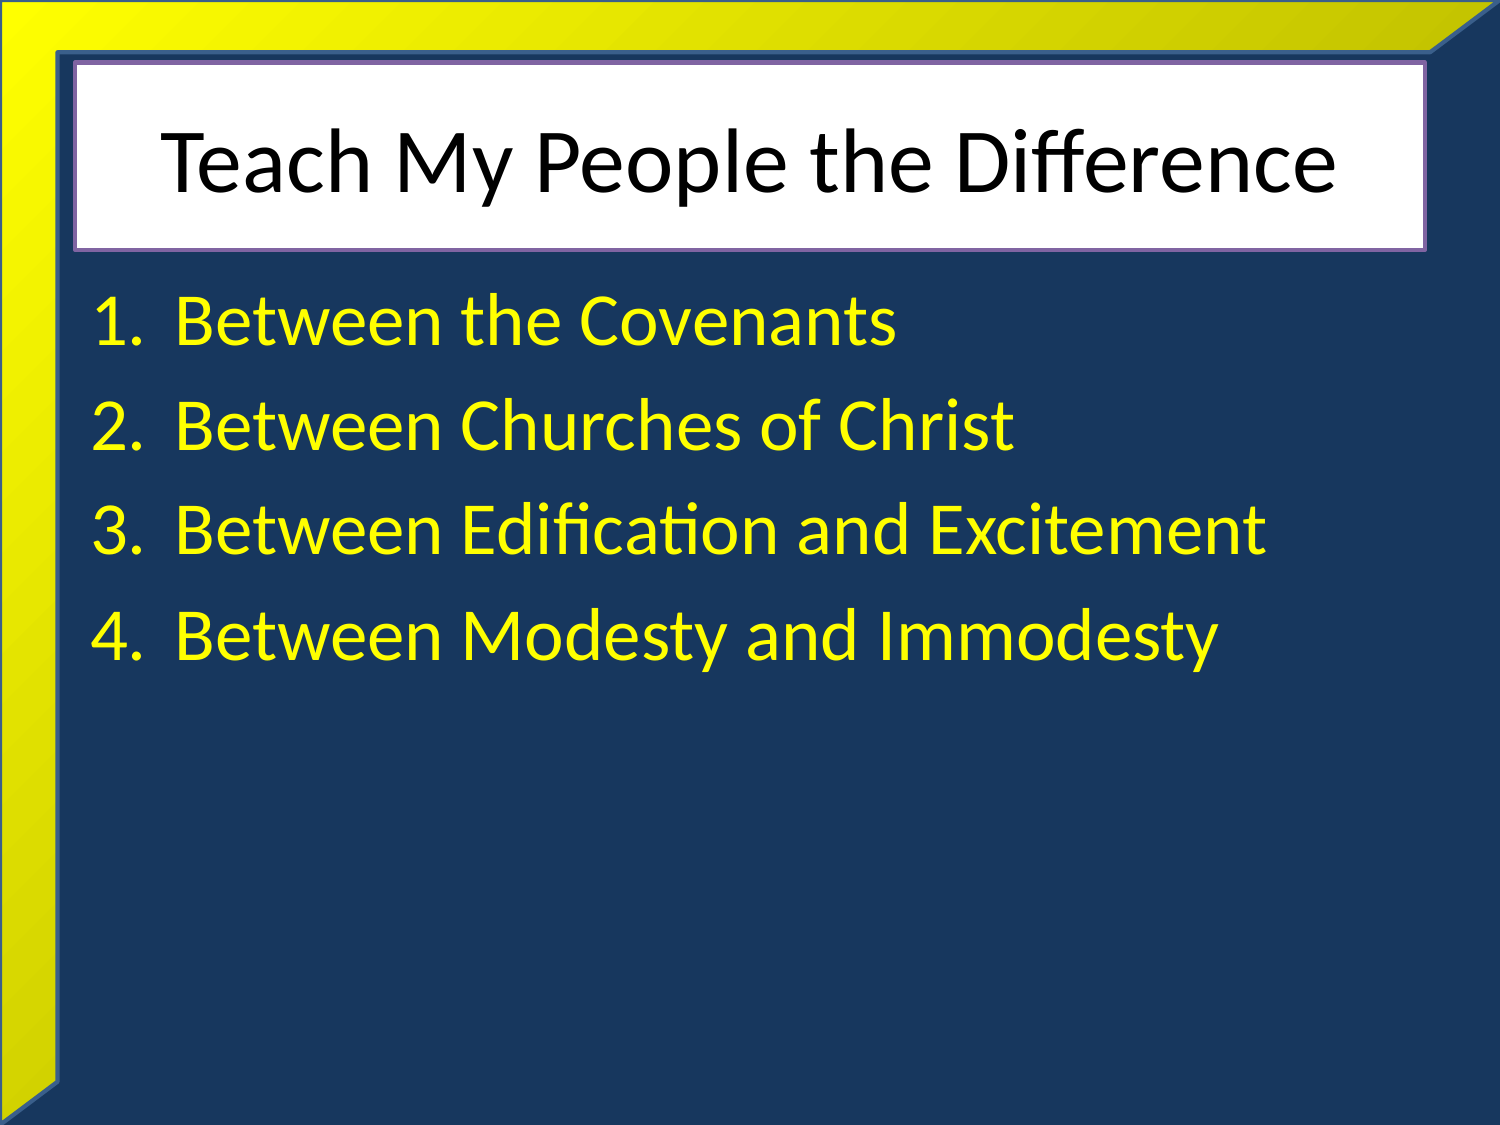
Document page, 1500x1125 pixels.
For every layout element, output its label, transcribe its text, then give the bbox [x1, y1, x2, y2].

title Teach My People the Difference [73, 60, 1427, 252]
list Between the Covenants Between Churches of Christ Between Edification and Excitement Between Modesty and Immodesty [75, 262, 1425, 1005]
